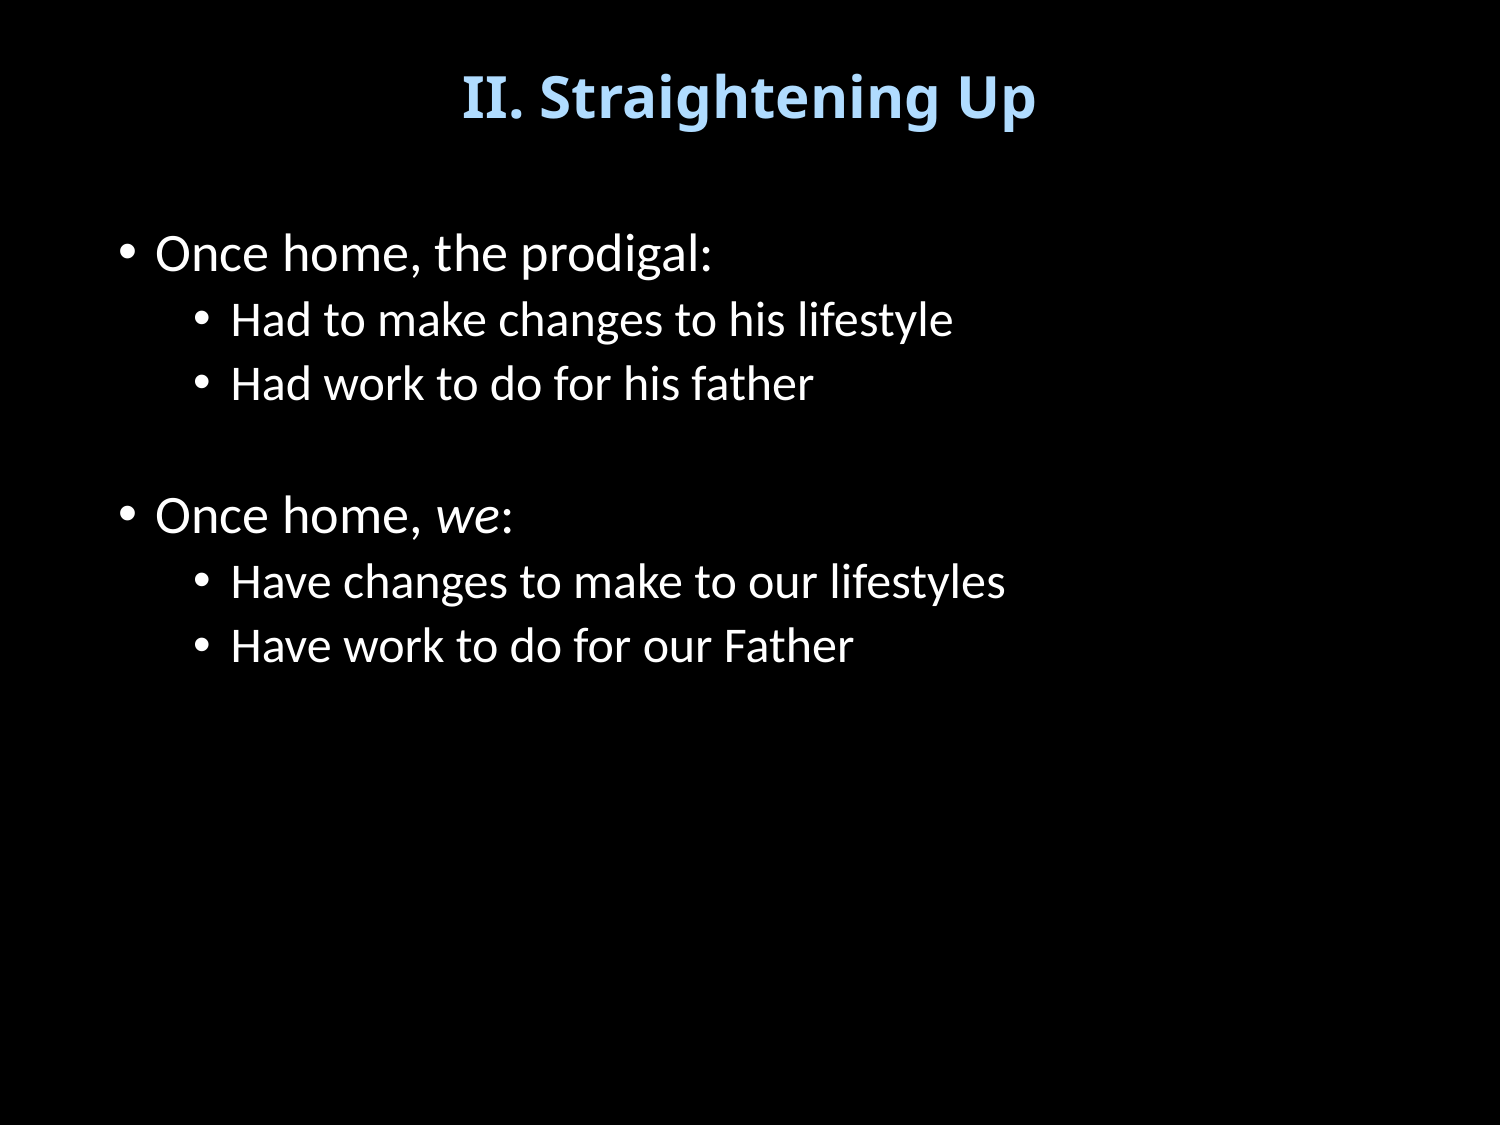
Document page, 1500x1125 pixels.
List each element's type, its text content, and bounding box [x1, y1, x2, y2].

list Once home, the prodigal: Had to make changes to his lifestyle Had work to do for his father Once home, we: Have changes to make to our lifestyles Have work to do for our Father [103, 217, 1397, 1073]
title II. Straightening Up [103, 59, 1397, 139]
